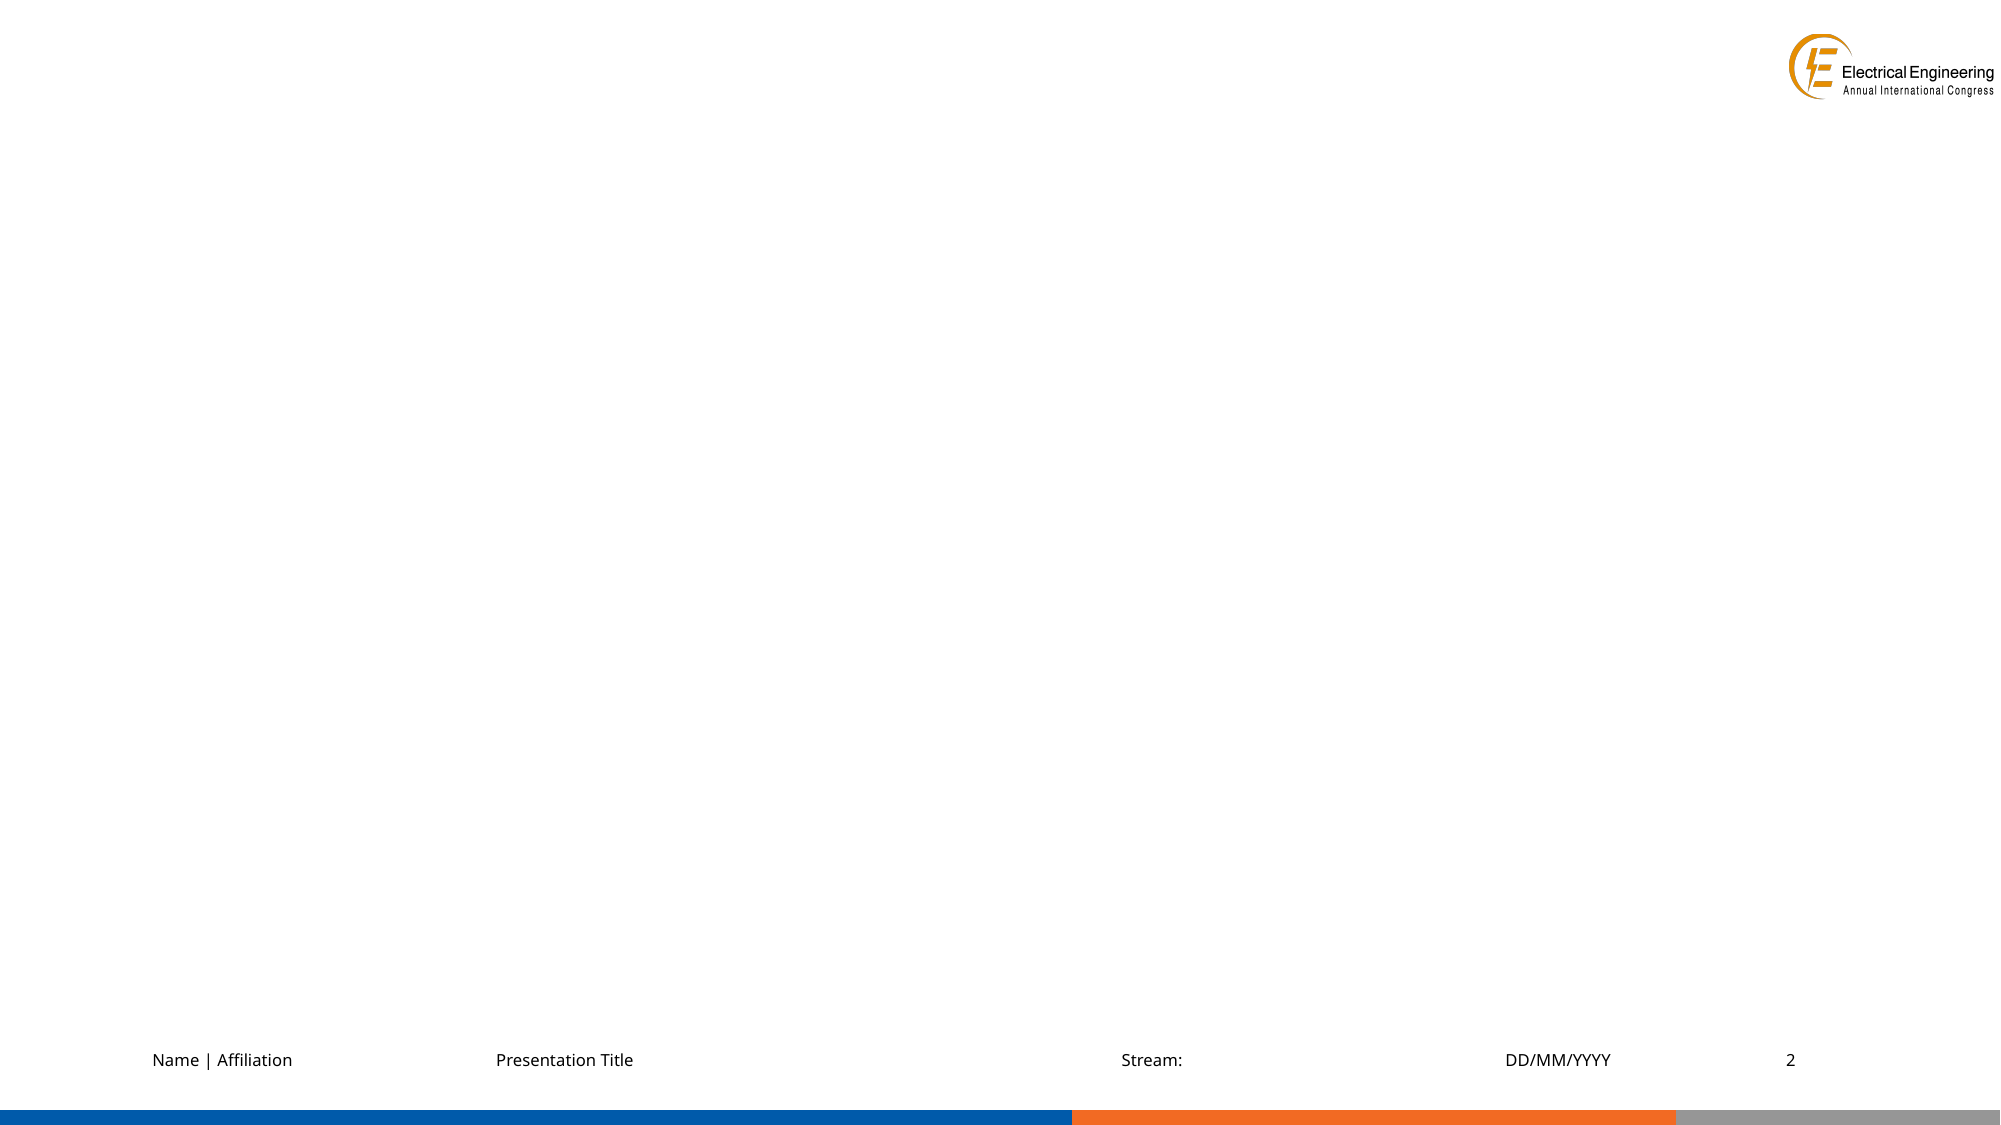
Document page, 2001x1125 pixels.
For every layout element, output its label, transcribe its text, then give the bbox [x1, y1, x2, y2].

picture [1789, 34, 2001, 101]
slide_number DD/MM/YYYY [1490, 1042, 1658, 1103]
footer Name | Affiliation Presentation Title Stream: [137, 1042, 1338, 1103]
